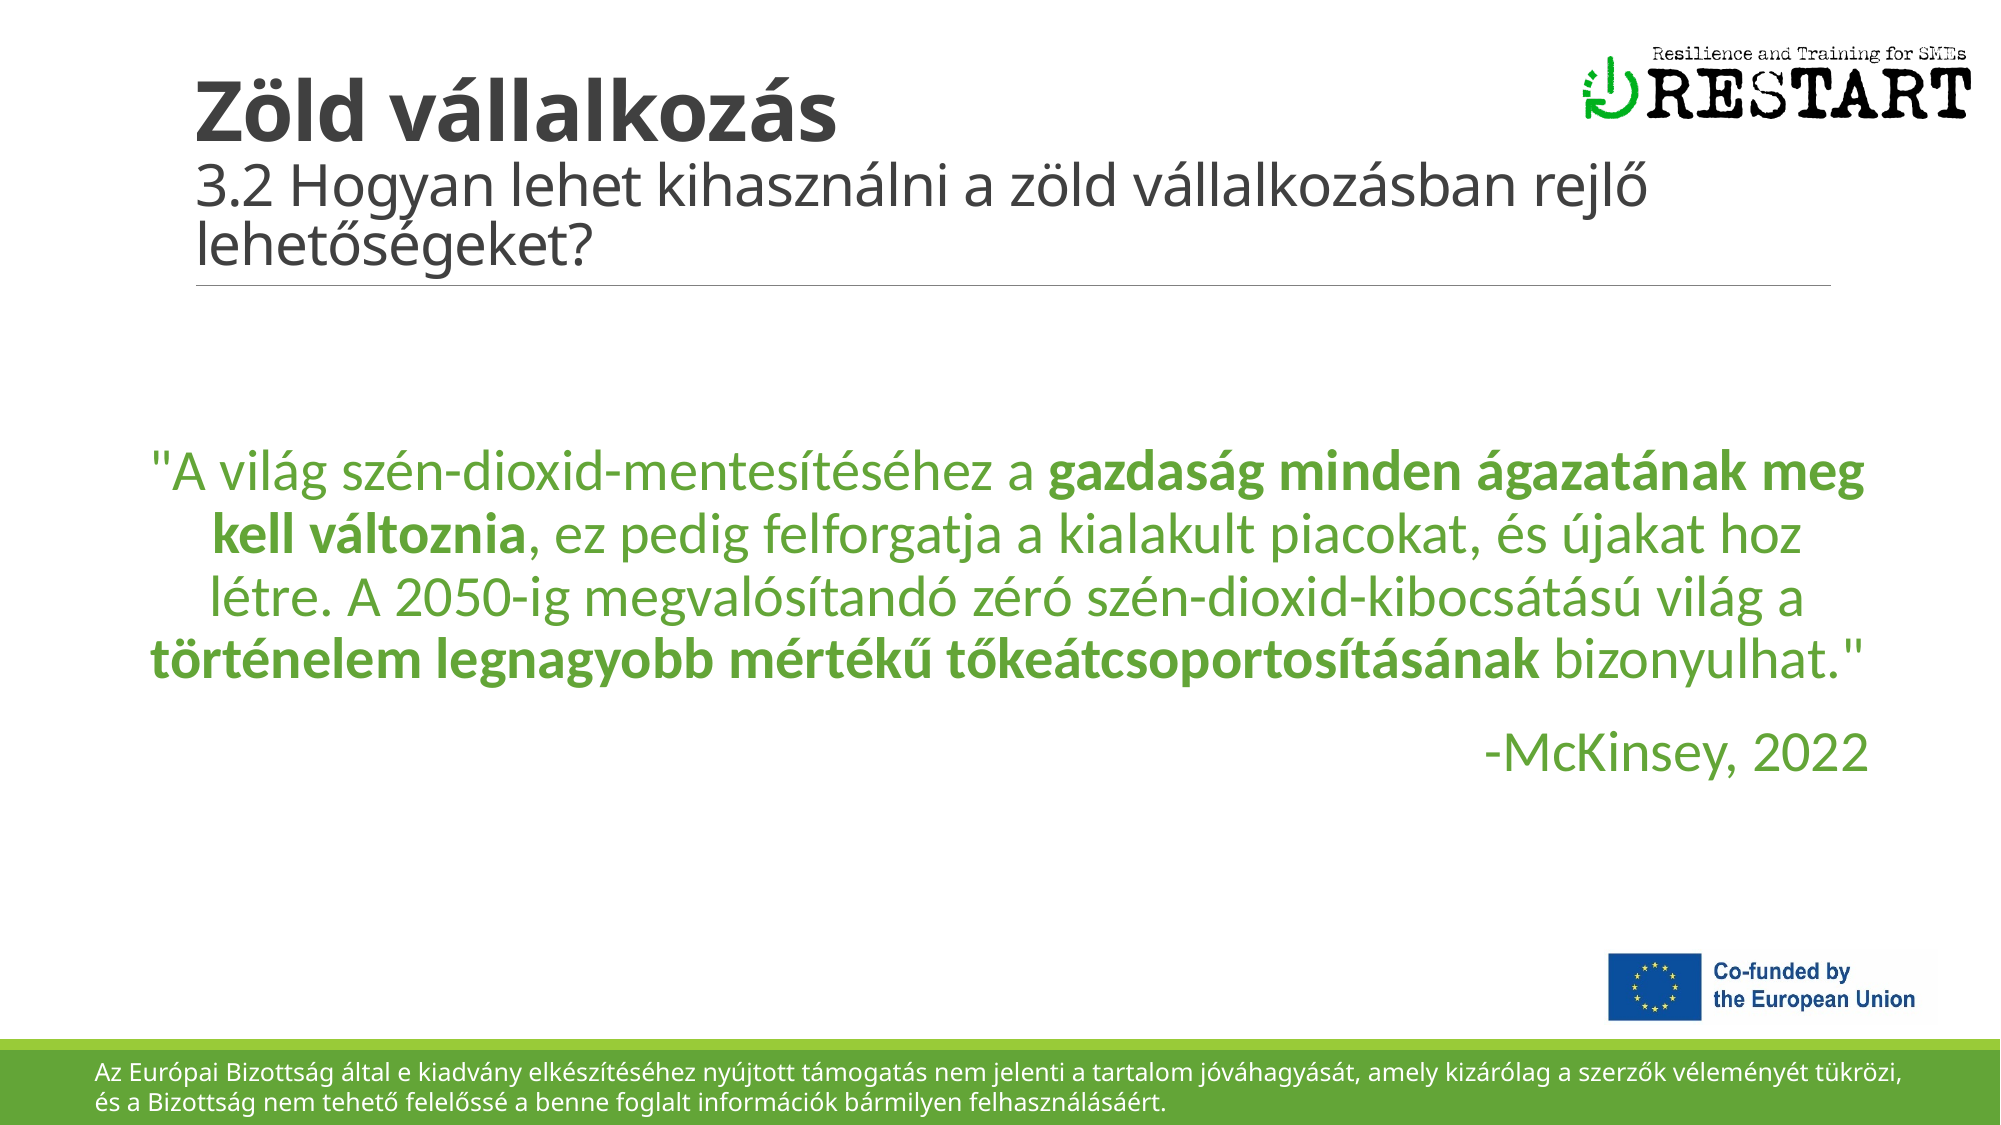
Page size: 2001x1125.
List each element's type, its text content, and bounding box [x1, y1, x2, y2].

picture [1604, 949, 1938, 1026]
picture [1582, 46, 1971, 119]
title Zöld vállalkozás 3.2 Hogyan lehet kihasználni a zöld vállalkozásban rejlő lehetőségeket? [179, 47, 1830, 285]
text_box Az Európai Bizottság által e kiadvány elkészítéséhez nyújtott támogatás nem jelenti a tartalom jóváhagyását, amely kizárólag a szerzők véleményét tükrözi, és a Bizottság nem tehető felelőssé a benne foglalt információk bármilyen felhasználásáért. [79, 1049, 1925, 1124]
list "A világ szén-dioxid-mentesítéséhez a gazdaság minden ágazatának meg kell változnia, ez pedig felforgatja a kialakult piacokat, és újakat hoz létre. A 2050-ig megvalósítandó zéró szén-dioxid-kibocsátású világ a történelem legnagyobb mértékű tőkeátcsoportosításának bizonyulhat." -McKinsey, 2022 [129, 432, 1871, 841]
